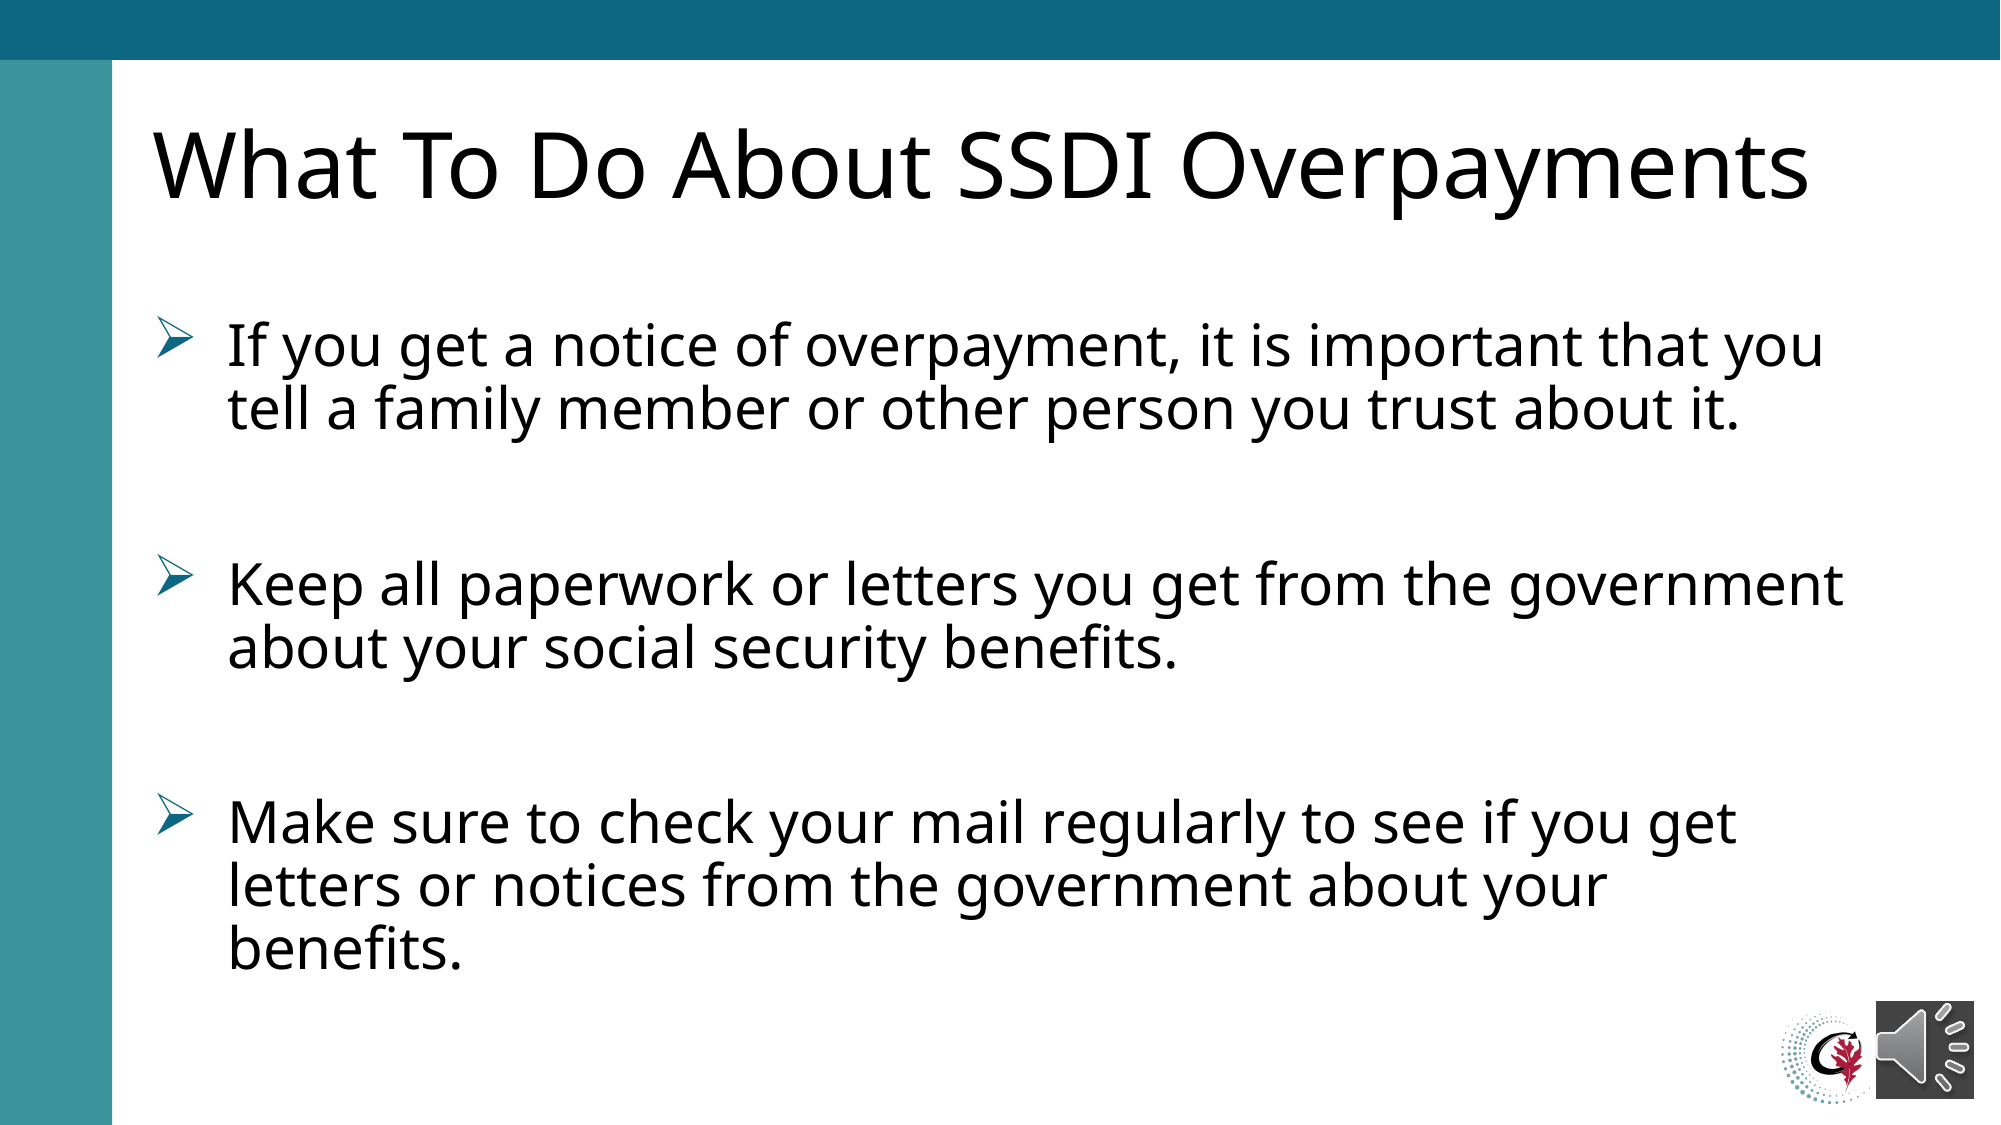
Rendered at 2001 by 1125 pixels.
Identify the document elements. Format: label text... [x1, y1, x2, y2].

list If you get a notice of overpayment, it is important that you tell a family member or other person you trust about it. Keep all paperwork or letters you get from the government about your social security benefits. Make sure to check your mail regularly to see if you get letters or notices from the government about your benefits. [137, 308, 1863, 1002]
title What To Do About SSDI Overpayments [137, 59, 1863, 278]
picture [1776, 999, 1975, 1114]
